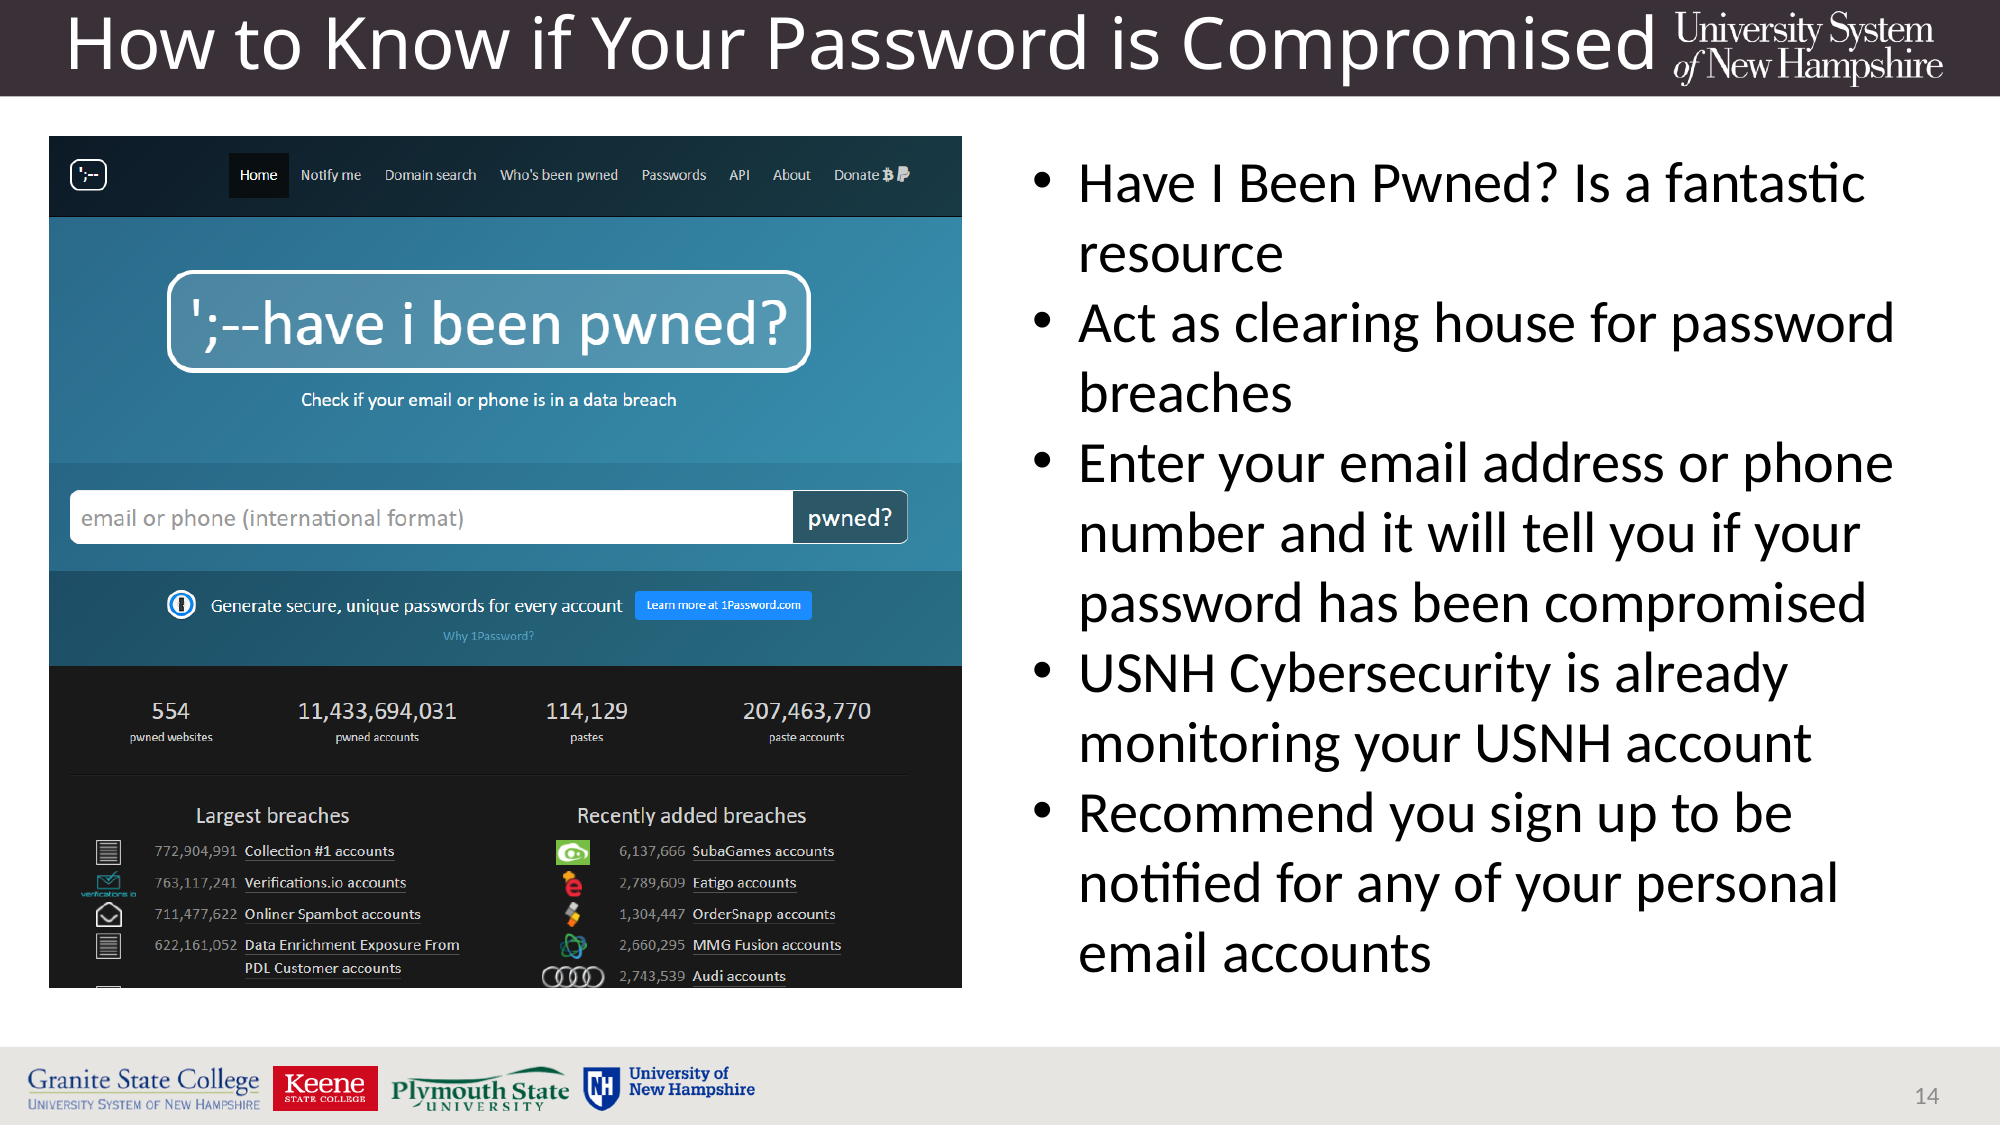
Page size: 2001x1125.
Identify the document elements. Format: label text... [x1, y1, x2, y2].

picture [391, 1066, 569, 1111]
picture [27, 1066, 260, 1110]
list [49, 136, 962, 989]
picture [1775, 11, 1943, 87]
picture [583, 1066, 755, 1111]
title How to Know if Your Password is Compromised [49, 0, 1775, 94]
text_box Have I Been Pwned? Is a fantastic resource Act as clearing house for password breaches Enter your email address or phone number and it will tell you if your password has been compromised USNH Cybersecurity is already monitoring your USNH account Recommend you sign up to be notified for any of your personal email accounts [1017, 136, 1930, 992]
picture [273, 1066, 378, 1111]
slide_number 14 [1504, 1065, 1955, 1125]
